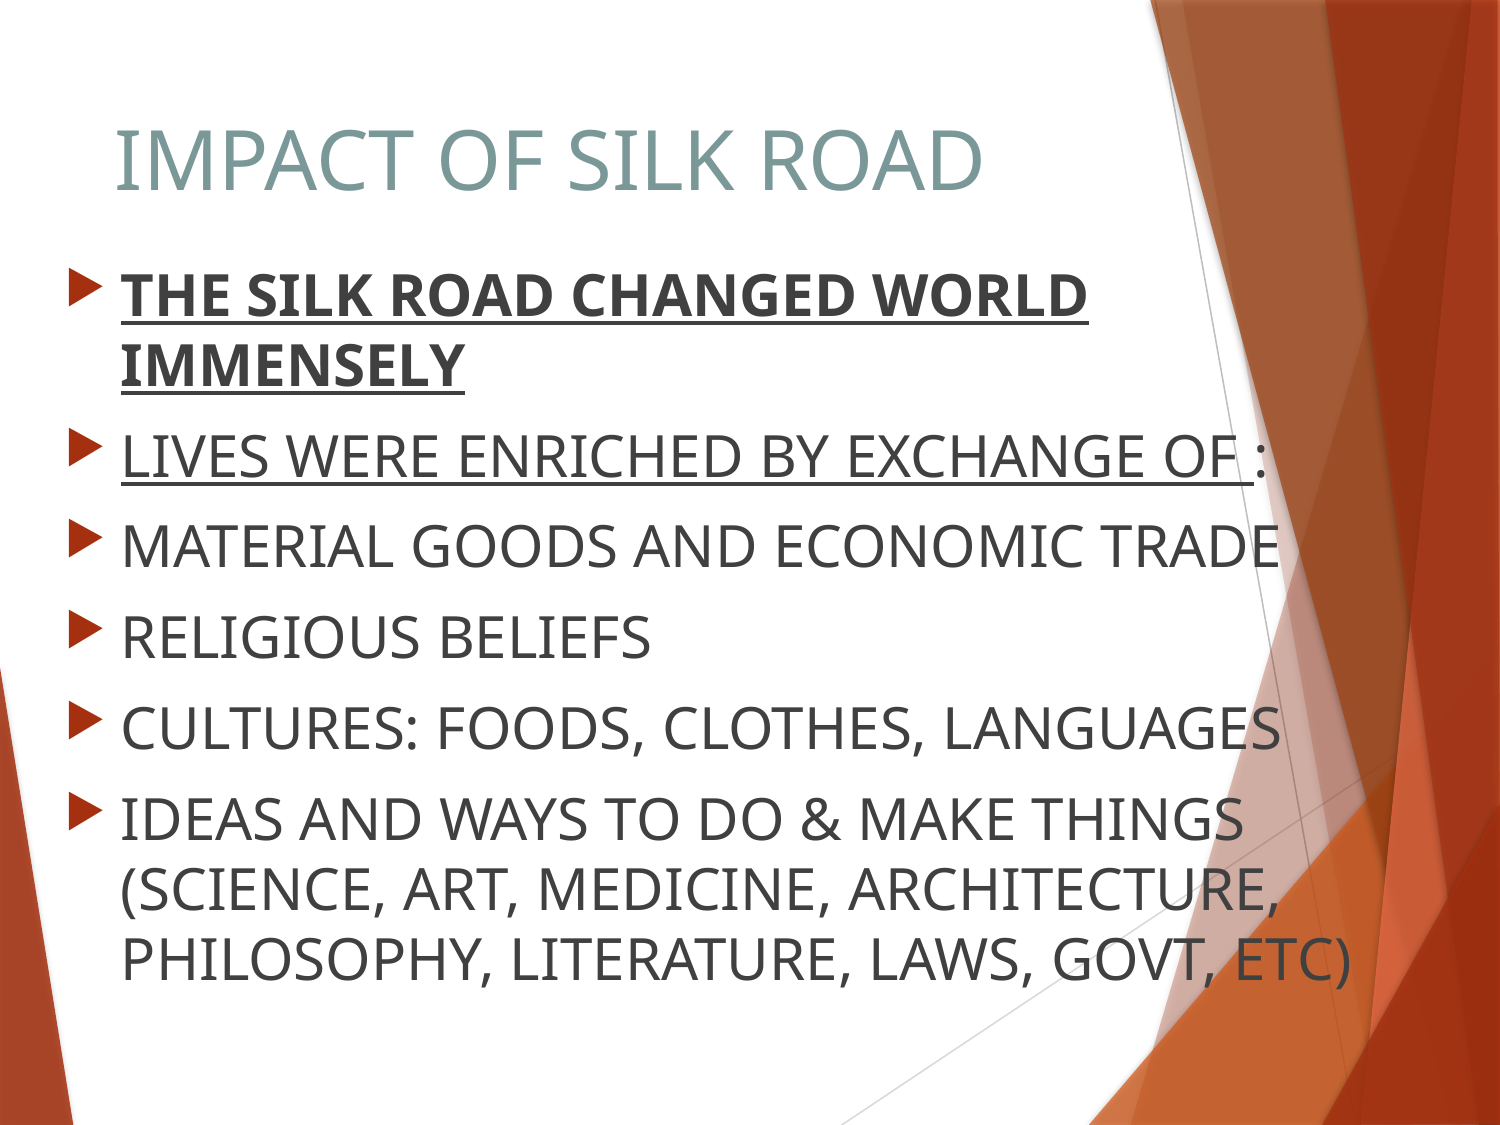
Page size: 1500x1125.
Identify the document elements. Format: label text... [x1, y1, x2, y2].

title IMPACT OF SILK ROAD [99, 99, 1142, 250]
list THE SILK ROAD CHANGED WORLD IMMENSELY LIVES WERE ENRICHED BY EXCHANGE OF : MATERIAL GOODS AND ECONOMIC TRADE RELIGIOUS BELIEFS CULTURES: FOODS, CLOTHES, LANGUAGES IDEAS AND WAYS TO DO & MAKE THINGS (SCIENCE, ART, MEDICINE, ARCHITECTURE, PHILOSOPHY, LITERATURE, LAWS, GOVT, ETC) [49, 250, 1445, 1001]
